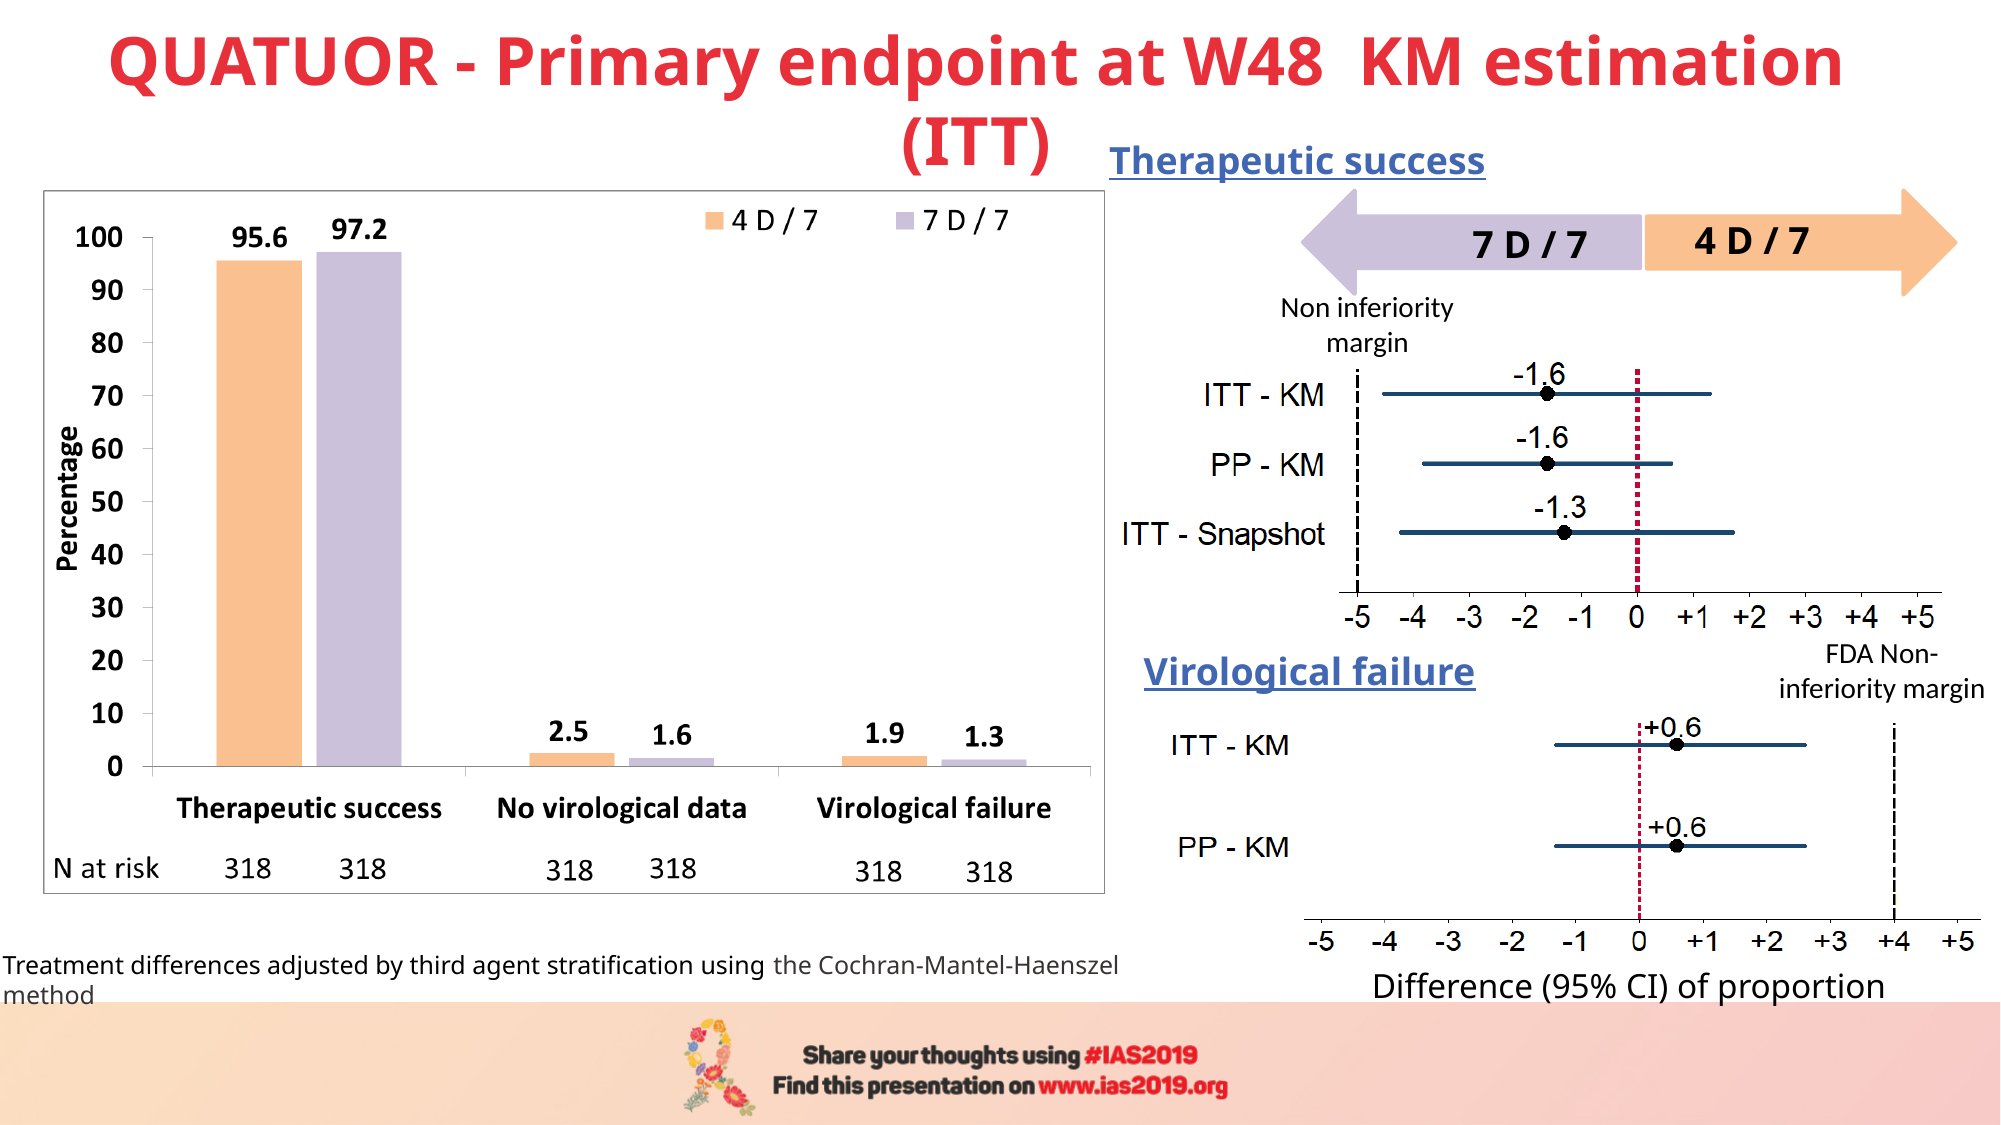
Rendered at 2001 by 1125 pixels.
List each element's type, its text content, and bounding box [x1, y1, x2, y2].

picture [1147, 715, 1990, 956]
title QUATUOR - Primary endpoint at W48 KM estimation (ITT) [69, 35, 1885, 163]
text_box [1300, 188, 1457, 280]
text_box [1680, 188, 1958, 297]
text_box Non inferiority margin [1246, 280, 1489, 357]
text_box Therapeutic success [1094, 129, 1501, 190]
text_box 4 D / 7 [1679, 209, 1829, 270]
picture [43, 190, 1948, 894]
text_box FDA Non- inferiority margin [1754, 626, 2000, 712]
text_box Difference (95% CI) of proportion [1302, 965, 1956, 1013]
list Treatment differences adjusted by third agent stratification using the Cochran-Mantel-Haenszel method [0, 907, 1157, 1022]
text_box Virological failure [1128, 640, 1528, 705]
picture [0, 1002, 2001, 1125]
text_box 7 D / 7 [1457, 213, 1680, 274]
